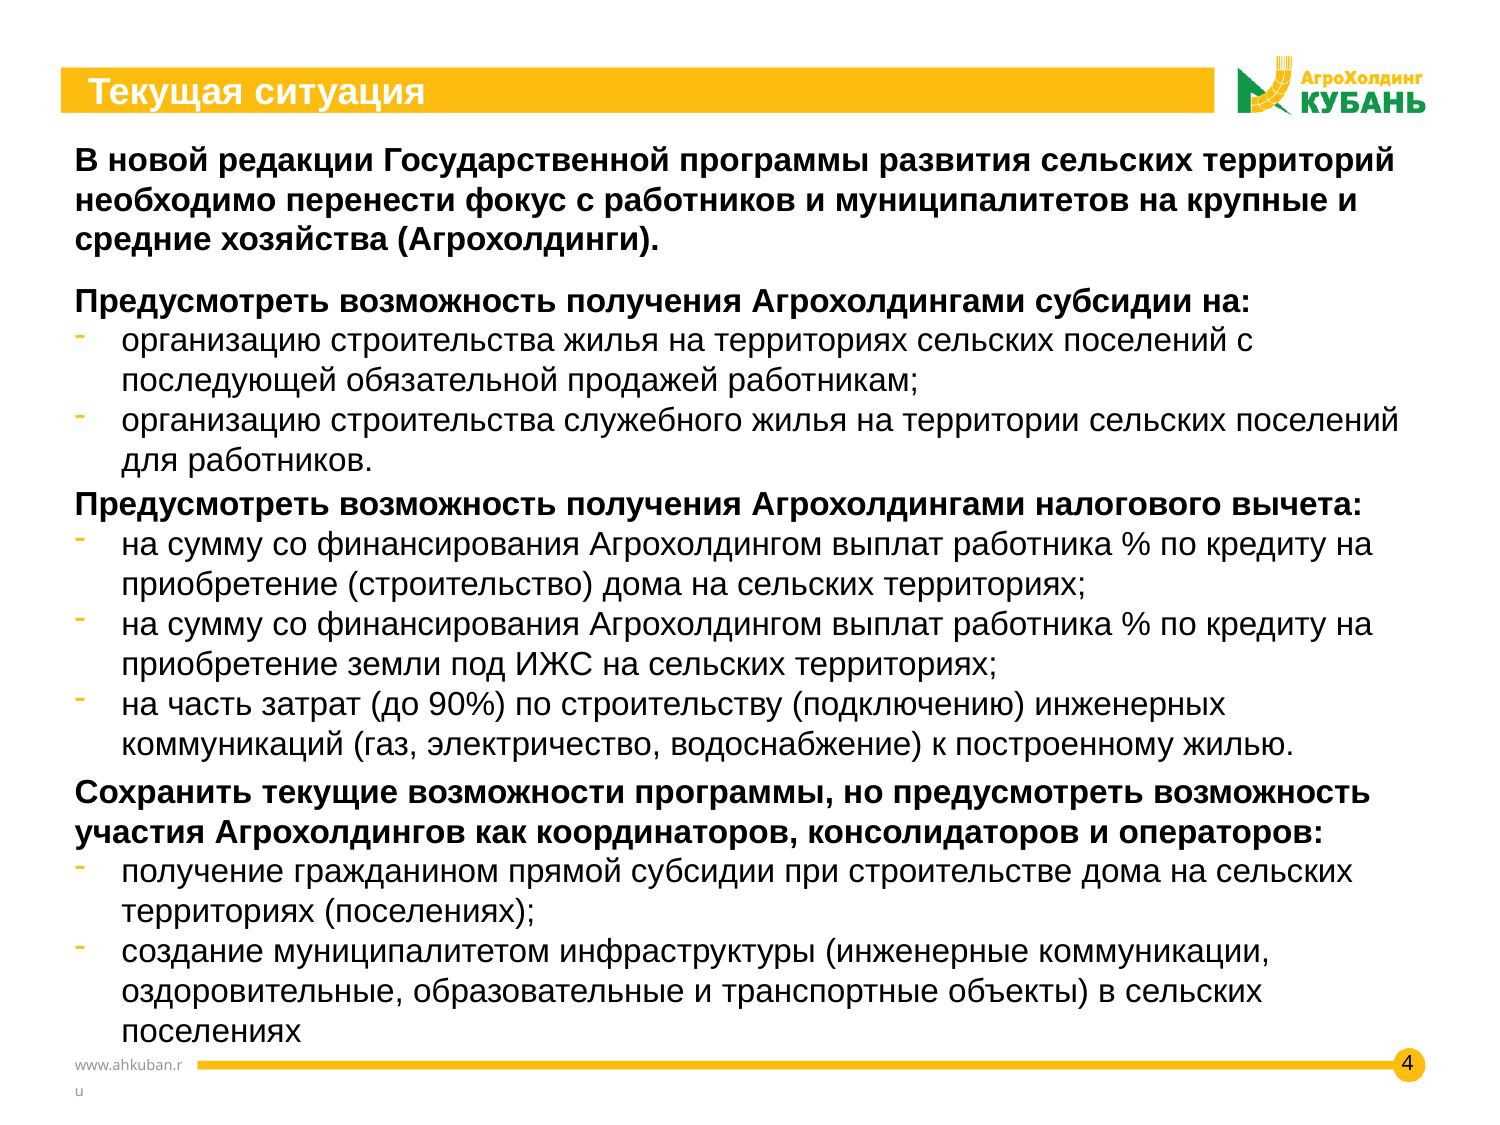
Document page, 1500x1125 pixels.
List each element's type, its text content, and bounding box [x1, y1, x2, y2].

text_box Предусмотреть возможность получения Агрохолдингами налогового вычета: на сумму со финансирования Агрохолдингом выплат работника % по кредиту на приобретение (строительство) дома на сельских территориях; на сумму со финансирования Агрохолдингом выплат работника % по кредиту на приобретение земли под ИЖС на сельских территориях; на часть затрат (до 90%) по строительству (подключению) инженерных коммуникаций (газ, электричество, водоснабжение) к построенному жилью. [59, 474, 1400, 762]
text_box В новой редакции Государственной программы развития сельских территорий необходимо перенести фокус с работников и муниципалитетов на крупные и средние хозяйства (Агрохолдинги). [59, 130, 1427, 265]
text_box Предусмотреть возможность получения Агрохолдингами субсидии на: организацию строительства жилья на территориях сельских поселений с последующей обязательной продажей работникам; организацию строительства служебного жилья на территории сельских поселений для работников. [59, 271, 1450, 486]
text_box www.ahkuban.ru [74, 1057, 188, 1081]
text_box Сохранить текущие возможности программы, но предусмотреть возможность участия Агрохолдингов как координаторов, консолидаторов и операторов: получение гражданином прямой субсидии при строительстве дома на сельских территориях (поселениях); создание муниципалитетом инфраструктуры (инженерные коммуникации, оздоровительные, образовательные и транспортные объекты) в сельских поселениях [59, 762, 1427, 1057]
title Текущая ситуация [74, 67, 1186, 111]
picture [0, 0, 1500, 1125]
slide_number 4 [1383, 1057, 1427, 1094]
